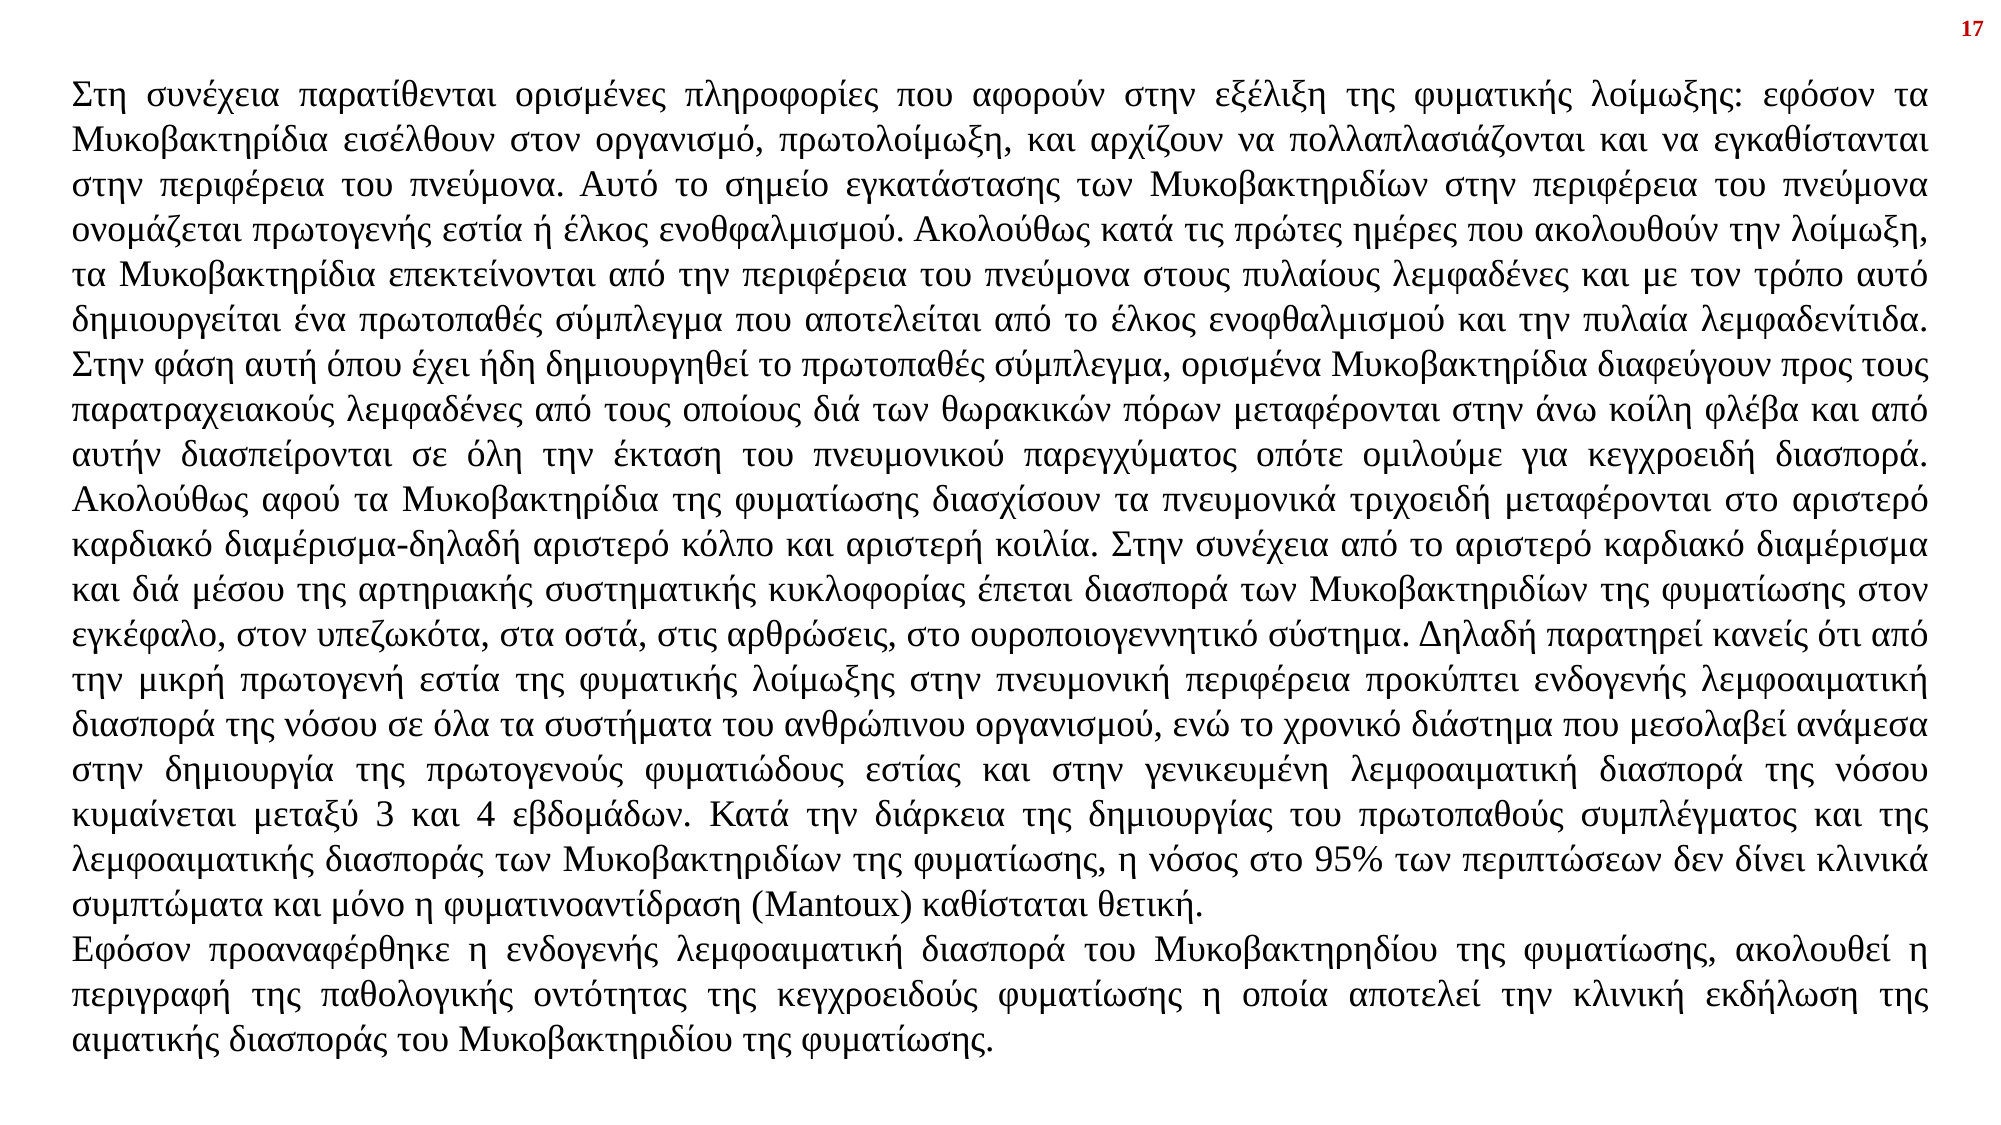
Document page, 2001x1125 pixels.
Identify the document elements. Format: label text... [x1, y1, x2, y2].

subtitle Στη συνέχεια παρατίθενται ορισμένες πληροφορίες που αφορούν στην εξέλιξη της φυματικής λοίμωξης: εφόσον τα Μυκοβακτηρίδια εισέλθουν στον οργανισμό, πρωτολοίμωξη, και αρχίζουν να πολλαπλασιάζονται και να εγκαθίστανται στην περιφέρεια του πνεύμονα. Αυτό το σημείο εγκατάστασης των Μυκοβακτηριδίων στην περιφέρεια του πνεύμονα ονομάζεται πρωτογενής εστία ή έλκος ενοθφαλμισμού. Ακολούθως κατά τις πρώτες ημέρες που ακολουθούν την λοίμωξη, τα Μυκοβακτηρίδια επεκτείνονται από την περιφέρεια του πνεύμονα στους πυλαίους λεμφαδένες και με τον τρόπο αυτό δημιουργείται ένα πρωτοπαθές σύμπλεγμα που αποτελείται από το έλκος ενοφθαλμισμού και την πυλαία λεμφαδενίτιδα. Στην φάση αυτή όπου έχει ήδη δημιουργηθεί το πρωτοπαθές σύμπλεγμα, ορισμένα Μυκοβακτηρίδια διαφεύγουν προς τους παρατραχειακούς λεμφαδένες από τους οποίους διά των θωρακικών πόρων μεταφέρονται στην άνω κοίλη φλέβα και από αυτήν διασπείρονται σε όλη την έκταση του πνευμονικού παρεγχύματος οπότε ομιλούμε για κεγχροειδή διασπορά. Ακολούθως αφού τα Μυκοβακτηρίδια της φυματίωσης διασχίσουν τα πνευμονικά τριχοειδή μεταφέρονται στο αριστερό καρδιακό διαμέρισμα-δηλαδή αριστερό κόλπο και αριστερή κοιλία. Στην συνέχεια από το αριστερό καρδιακό διαμέρισμα και διά μέσου της αρτηριακής συστηματικής κυκλοφορίας έπεται διασπορά των Μυκοβακτηριδίων της φυματίωσης στον εγκέφαλο, στον υπεζωκότα, στα οστά, στις αρθρώσεις, στο ουροποιογεννητικό σύστημα. Δηλαδή παρατηρεί κανείς ότι από την μικρή πρωτογενή εστία της φυματικής λοίμωξης στην πνευμονική περιφέρεια προκύπτει ενδογενής λεμφοαιματική διασπορά της νόσου σε όλα τα συστήματα του ανθρώπινου οργανισμού, ενώ το χρονικό διάστημα που μεσολαβεί ανάμεσα στην δημιουργία της πρωτογενούς φυματιώδους εστίας και στην γενικευμένη λεμφοαιματική διασπορά της νόσου κυμαίνεται μεταξύ 3 και 4 εβδομάδων. Κατά την διάρκεια της δημιουργίας του πρωτοπαθούς συμπλέγματος και της λεμφοαιματικής διασποράς των Μυκοβακτηριδίων της φυματίωσης, η νόσος στο 95% των περιπτώσεων δεν δίνει κλινικά συμπτώματα και μόνο η φυματινοαντίδραση (Mantoux) καθίσταται θετική. Εφόσον προαναφέρθηκε η ενδογενής λεμφοαιματική διασπορά του Μυκοβακτηρηδίου της φυματίωσης, ακολουθεί η περιγραφή της παθολογικής οντότητας της κεγχροειδούς φυματίωσης η οποία αποτελεί την κλινική εκδήλωση της αιματικής διασποράς του Μυκοβακτηριδίου της φυματίωσης. [56, 61, 1946, 1093]
text_box 17 [1945, 0, 2000, 50]
